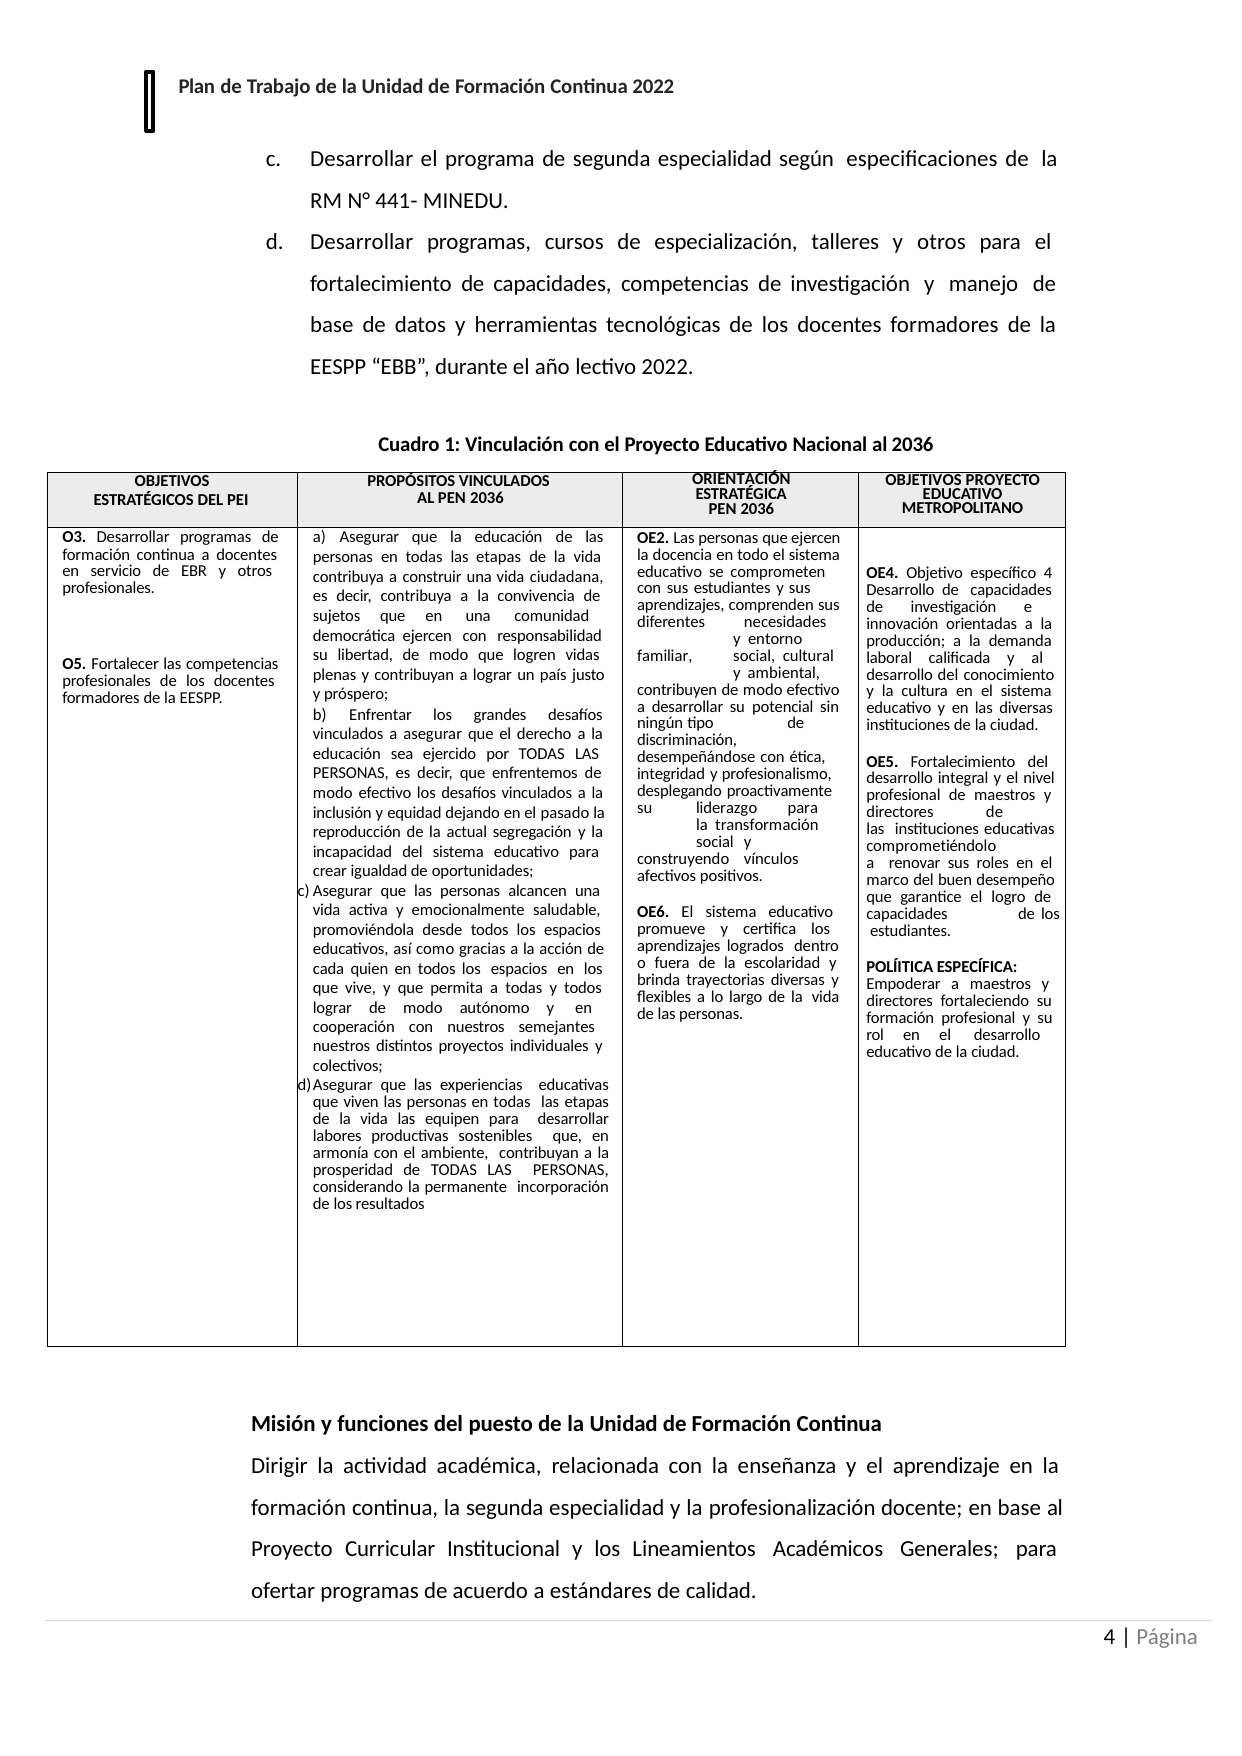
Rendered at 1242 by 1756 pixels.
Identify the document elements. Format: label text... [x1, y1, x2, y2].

text_box Misión y funciones del puesto de la Unidad de Formación Continua Dirigir la actividad académica, relacionada con la enseñanza y el aprendizaje en la formación continua, la segunda especialidad y la profesionalización docente; en base al Proyecto Curricular Institucional y los Lineamientos Académicos Generales; para ofertar programas de acuerdo a estándares de calidad. [248, 1392, 1070, 1603]
table_header OBJETIVOS PROYECTO EDUCATIVO METROPOLITANO [859, 473, 1065, 527]
table_header PROPÓSITOS VINCULADOS AL PEN 2036 [298, 473, 622, 527]
table_header ORIENTACIÓN ESTRATÉGICA PEN 2036 [623, 473, 858, 527]
text_box Plan de Trabajo de la Unidad de Formación Continua 2022 Desarrollar el programa de segunda especialidad según especificaciones de la RM N° 441- MINEDU. Desarrollar programas, cursos de especialización, talleres y otros para el fortalecimiento de capacidades, competencias de investigación y manejo de base de datos y herramientas tecnológicas de los docentes formadores de la EESPP “EBB”, durante el año lectivo 2022. Cuadro 1: Vinculación con el Proyecto Educativo Nacional al 2036 [176, 70, 1066, 456]
table_cell O3. Desarrollar programas de formación continua a docentes en servicio de EBR y otros profesionales. O5. Fortalecer las competencias profesionales de los docentes formadores de la EESPP. [48, 528, 297, 1346]
slide_number 10 | Página [1097, 1625, 1219, 1756]
table_cell OE2. Las personas que ejercen la docencia en todo el sistema educativo se comprometen con sus estudiantes y sus aprendizajes, comprenden sus diferentes necesidades y entorno familiar, social, cultural y ambiental, contribuyen de modo efectivo a desarrollar su potencial sin ningún tipo de discriminación, desempeñándose con ética, integridad y profesionalismo, desplegando proactivamente su liderazgo para la transformación social y construyendo vínculos afectivos positivos. OE6. El sistema educativo promueve y certifica los aprendizajes logrados dentro o fuera de la escolaridad y brinda trayectorias diversas y flexibles a lo largo de la vida de las personas. [623, 528, 858, 1346]
table_header OBJETIVOS ESTRATÉGICOS DEL PEI [48, 473, 297, 527]
table_cell Asegurar que la educación de las personas en todas las etapas de la vida contribuya a construir una vida ciudadana, es decir, contribuya a la convivencia de sujetos que en una comunidad democrática ejercen con responsabilidad su libertad, de modo que logren vidas plenas y contribuyan a lograr un país justo y próspero; Enfrentar los grandes desafíos vinculados a asegurar que el derecho a la educación sea ejercido por TODAS LAS PERSONAS, es decir, que enfrentemos de modo efectivo los desafíos vinculados a la inclusión y equidad dejando en el pasado la reproducción de la actual segregación y la incapacidad del sistema educativo para crear igualdad de oportunidades; Asegurar que las personas alcancen una vida activa y emocionalmente saludable, promoviéndola desde todos los espacios educativos, así como gracias a la acción de cada quien en todos los espacios en los que vive, y que permita a todas y todos lograr de modo autónomo y en cooperación con nuestros semejantes nuestros distintos proyectos individuales y colectivos; Asegurar que las experiencias educativas que viven las personas en todas las etapas de la vida las equipen para desarrollar labores productivas sostenibles que, en armonía con el ambiente, contribuyan a la prosperidad de TODAS LAS PERSONAS, considerando la permanente incorporación de los resultados [298, 528, 622, 1346]
table_cell OE4. Objetivo específico 4 Desarrollo de capacidades de investigación e innovación orientadas a la producción; a la demanda laboral calificada y al desarrollo del conocimiento y la cultura en el sistema educativo y en las diversas instituciones de la ciudad. OE5. Fortalecimiento del desarrollo integral y el nivel profesional de maestros y directores de las instituciones educativas comprometiéndolo a renovar sus roles en el marco del buen desempeño que garantice el logro de capacidades de los estudiantes. POLÍITICA ESPECÍFICA: Empoderar a maestros y directores fortaleciendo su formación profesional y su rol en el desarrollo educativo de la ciudad. [859, 528, 1065, 1346]
